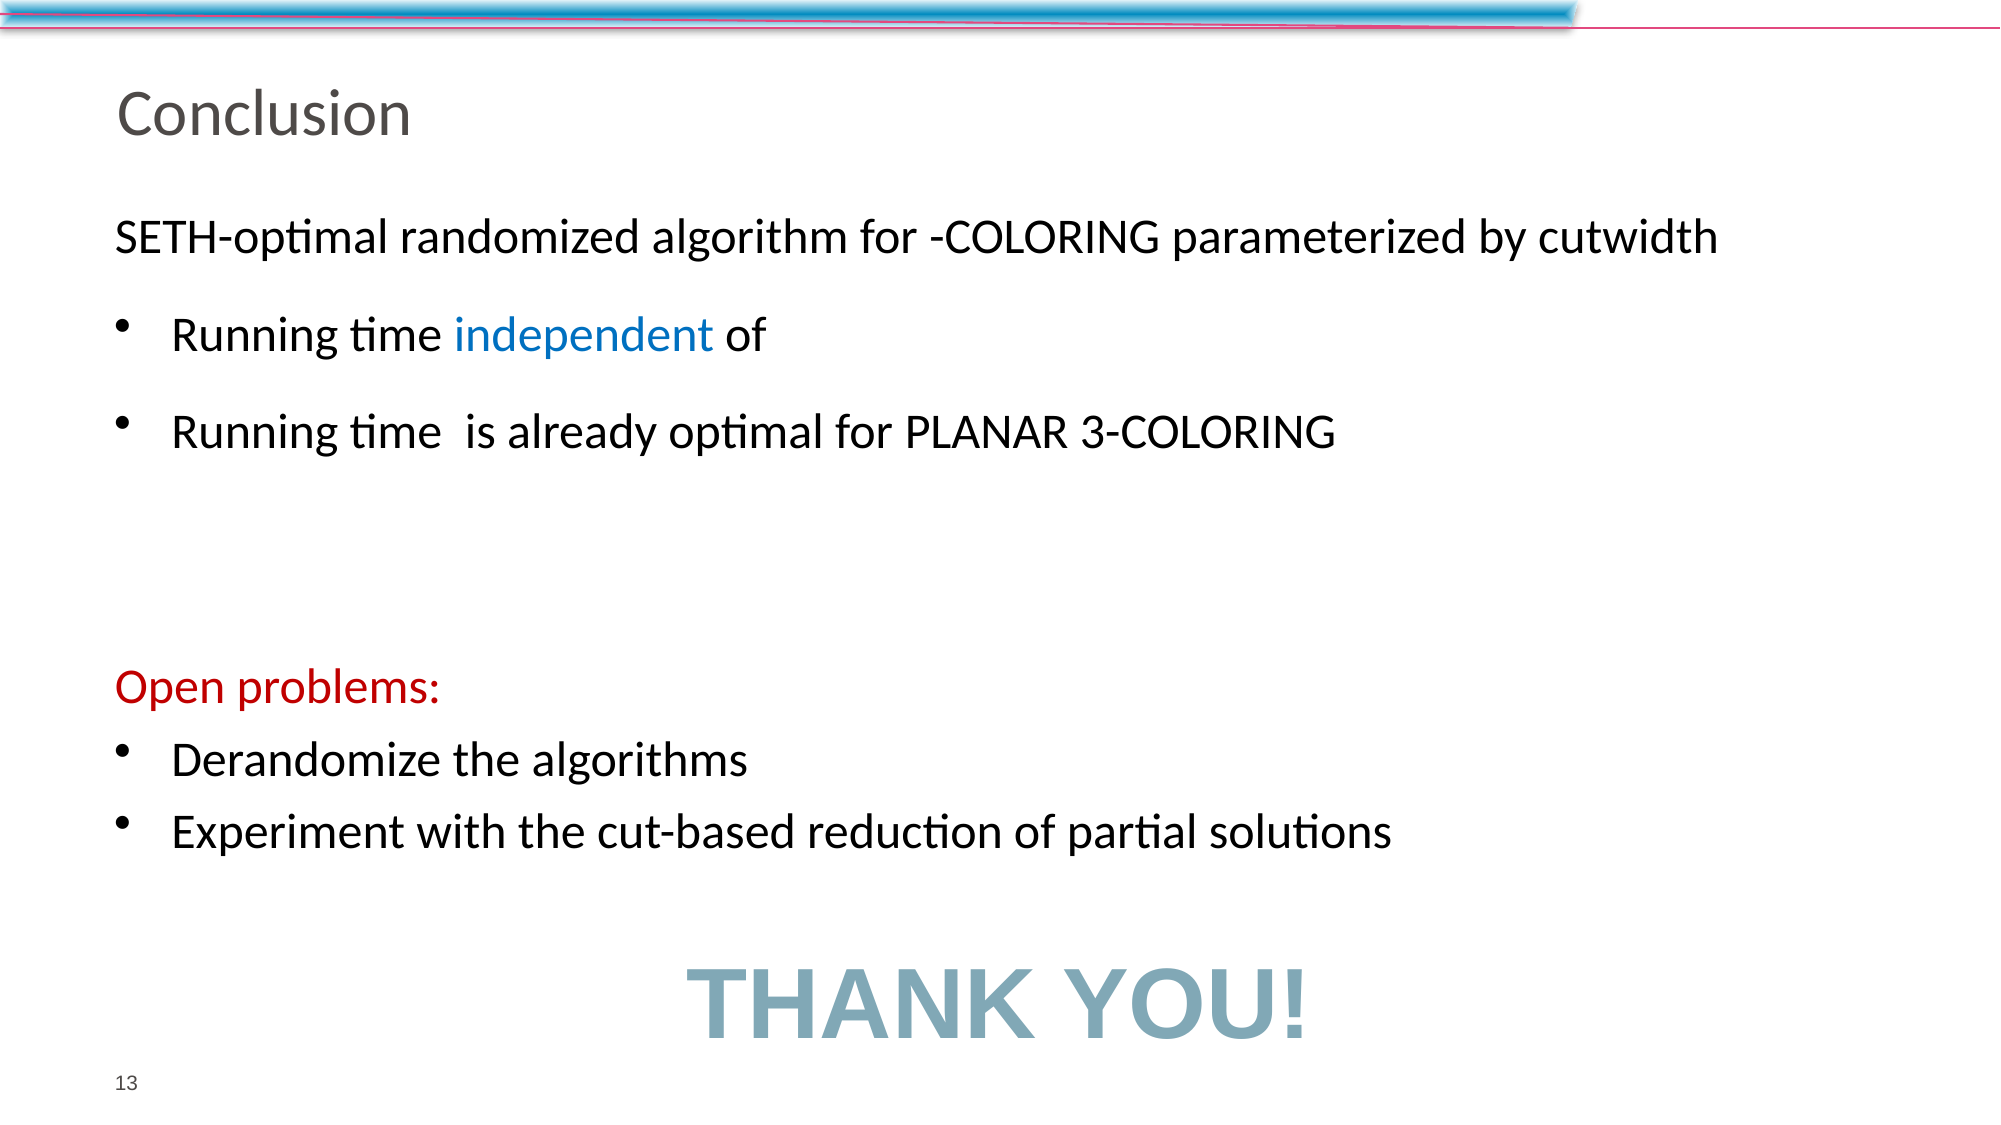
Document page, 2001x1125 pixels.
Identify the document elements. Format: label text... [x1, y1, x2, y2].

text_box THANK YOU! [397, 931, 1603, 1125]
title Conclusion [102, 57, 1903, 161]
slide_number 13 [99, 1069, 397, 1115]
